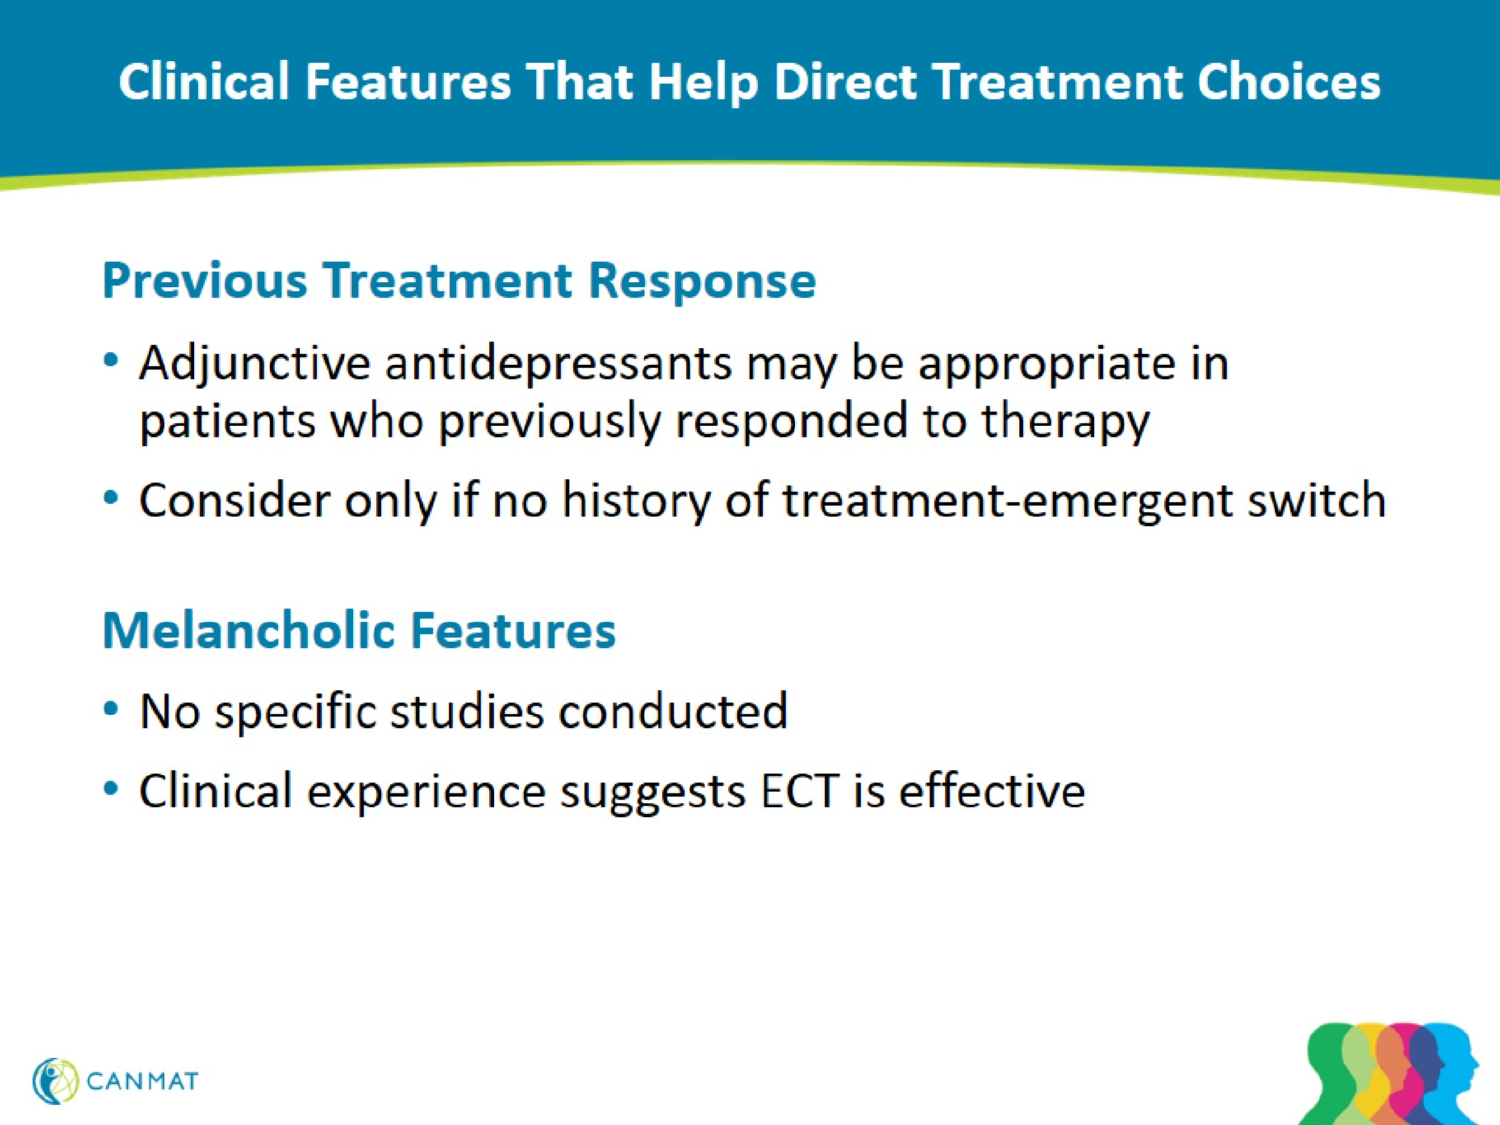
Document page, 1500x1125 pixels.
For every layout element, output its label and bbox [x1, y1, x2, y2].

picture [615, 66, 634, 99]
picture [1105, 73, 1131, 100]
picture [166, 61, 176, 100]
picture [152, 60, 162, 99]
picture [443, 73, 488, 99]
picture [980, 73, 1006, 100]
picture [1231, 60, 1257, 99]
picture [411, 73, 437, 99]
picture [687, 73, 713, 100]
picture [332, 73, 358, 100]
picture [732, 73, 758, 109]
picture [389, 66, 408, 100]
picture [1261, 72, 1289, 99]
picture [875, 65, 917, 100]
picture [827, 73, 845, 100]
picture [1199, 63, 1227, 100]
picture [1293, 61, 1303, 99]
picture [1164, 66, 1183, 100]
picture [718, 60, 726, 99]
picture [225, 73, 247, 99]
picture [181, 73, 207, 99]
picture [588, 73, 613, 100]
picture [491, 73, 511, 100]
picture [1136, 73, 1161, 100]
picture [931, 63, 961, 100]
picture [526, 63, 555, 100]
picture [1306, 72, 1328, 100]
picture [212, 61, 222, 100]
picture [280, 60, 289, 100]
picture [1332, 73, 1357, 100]
picture [308, 63, 330, 99]
picture [120, 63, 149, 99]
picture [1059, 72, 1101, 100]
picture [250, 73, 274, 99]
picture [558, 60, 583, 100]
picture [1361, 73, 1382, 100]
picture [1009, 73, 1033, 99]
picture [651, 63, 682, 100]
picture [361, 73, 387, 100]
picture [0, 160, 1500, 1125]
picture [812, 61, 822, 100]
picture [846, 73, 872, 99]
picture [960, 73, 979, 100]
picture [1036, 66, 1055, 100]
picture [776, 63, 808, 100]
